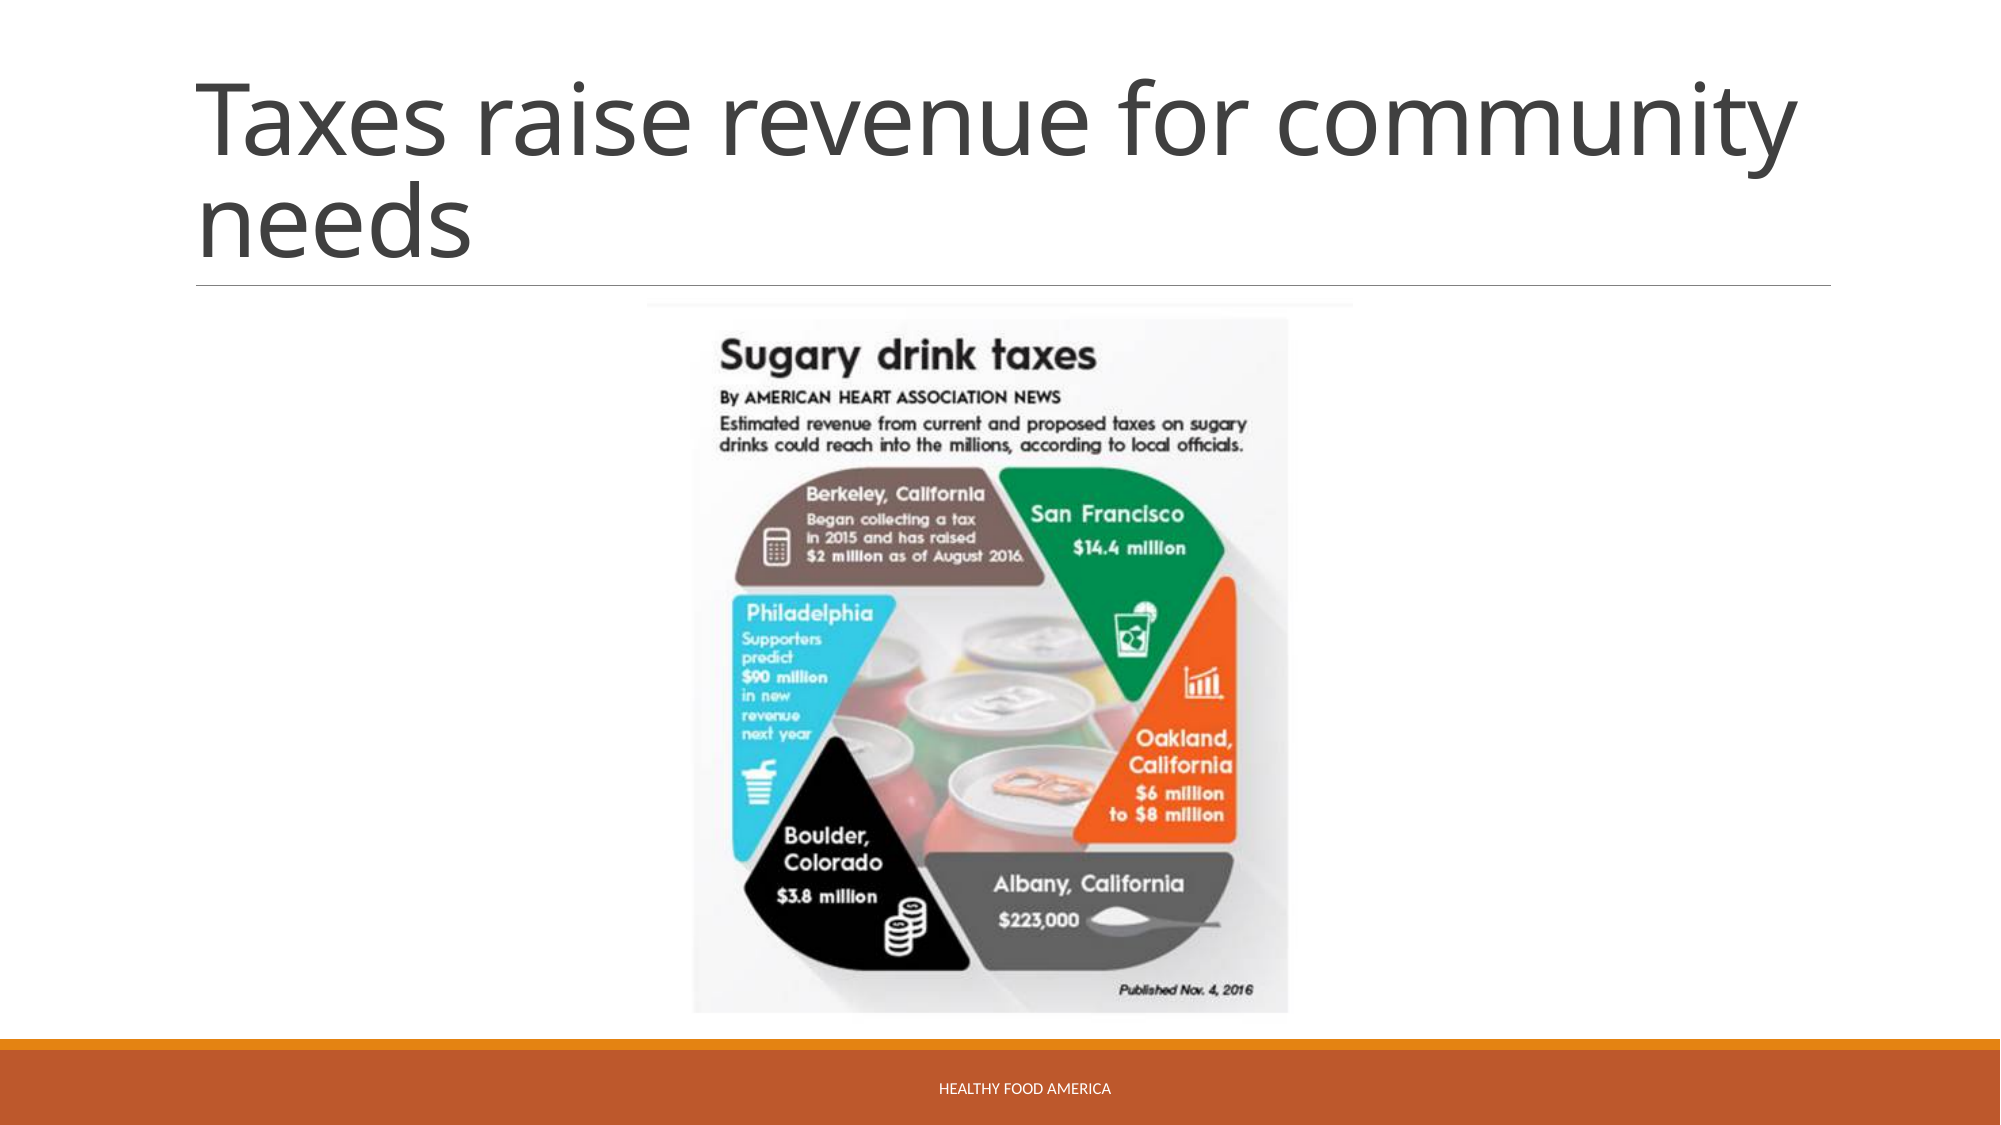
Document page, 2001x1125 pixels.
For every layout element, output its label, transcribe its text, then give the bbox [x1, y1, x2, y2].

text_box Healthy Food America [887, 1062, 1164, 1113]
title Taxes raise revenue for community needs [180, 47, 1830, 285]
picture [646, 297, 1353, 1033]
